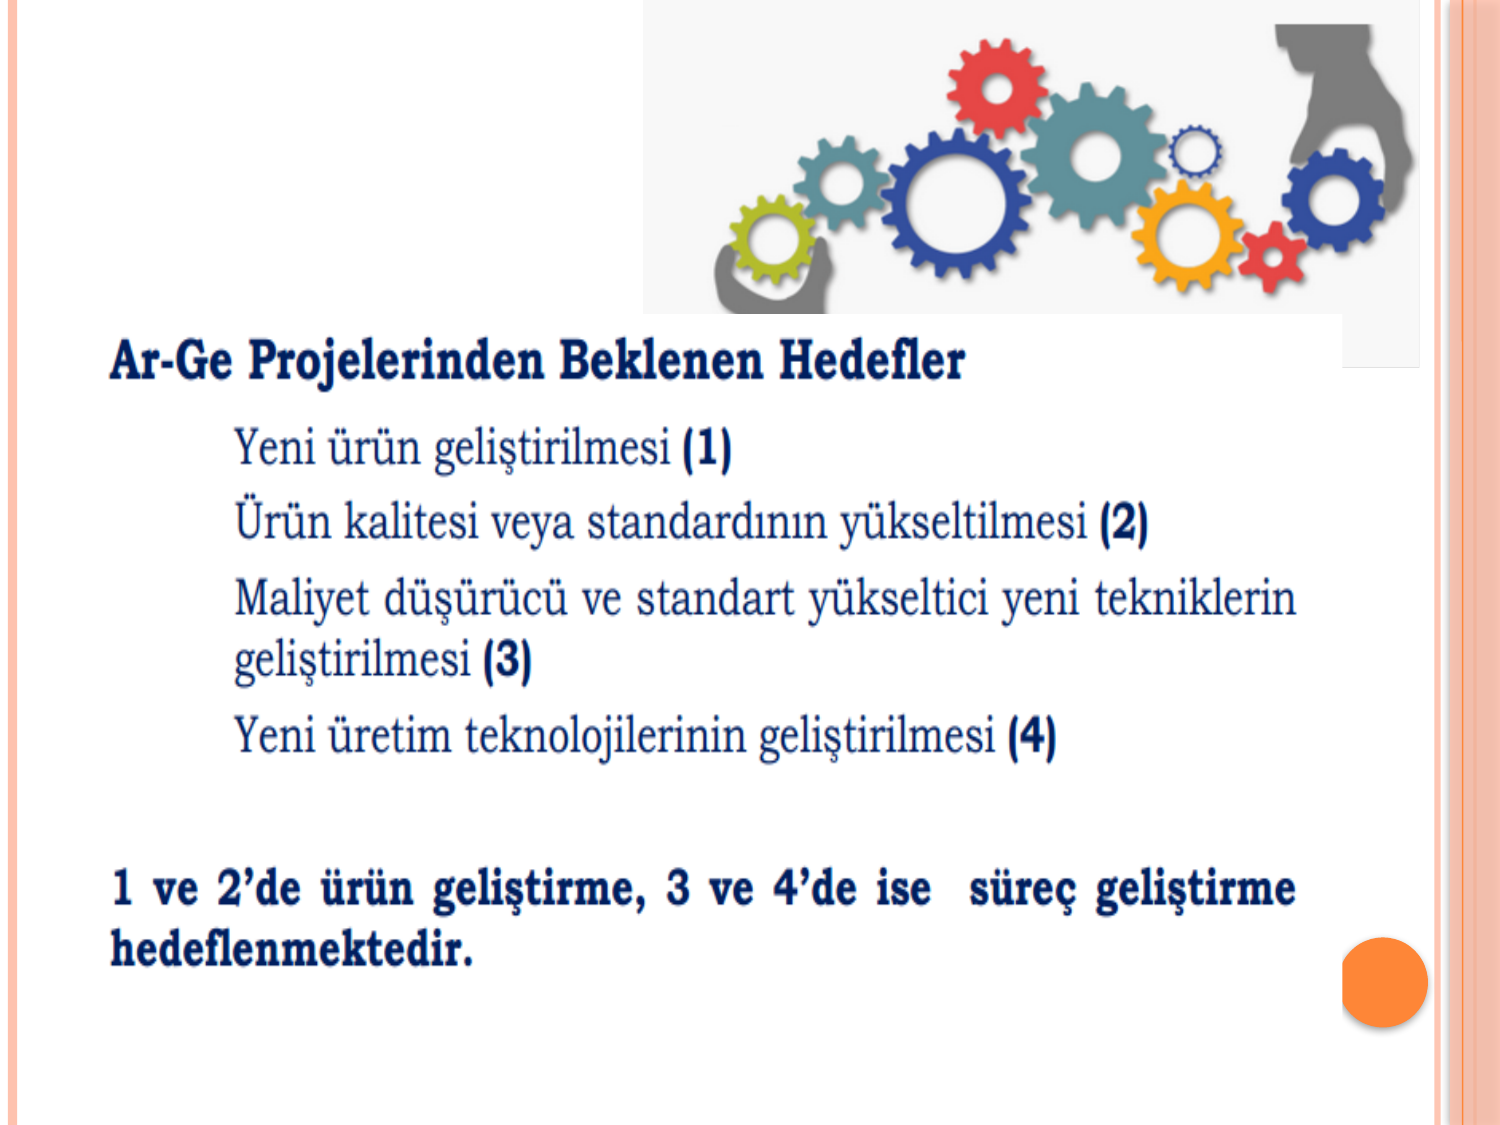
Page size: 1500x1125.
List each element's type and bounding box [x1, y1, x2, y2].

picture [643, 0, 1421, 369]
list [87, 313, 1343, 1071]
